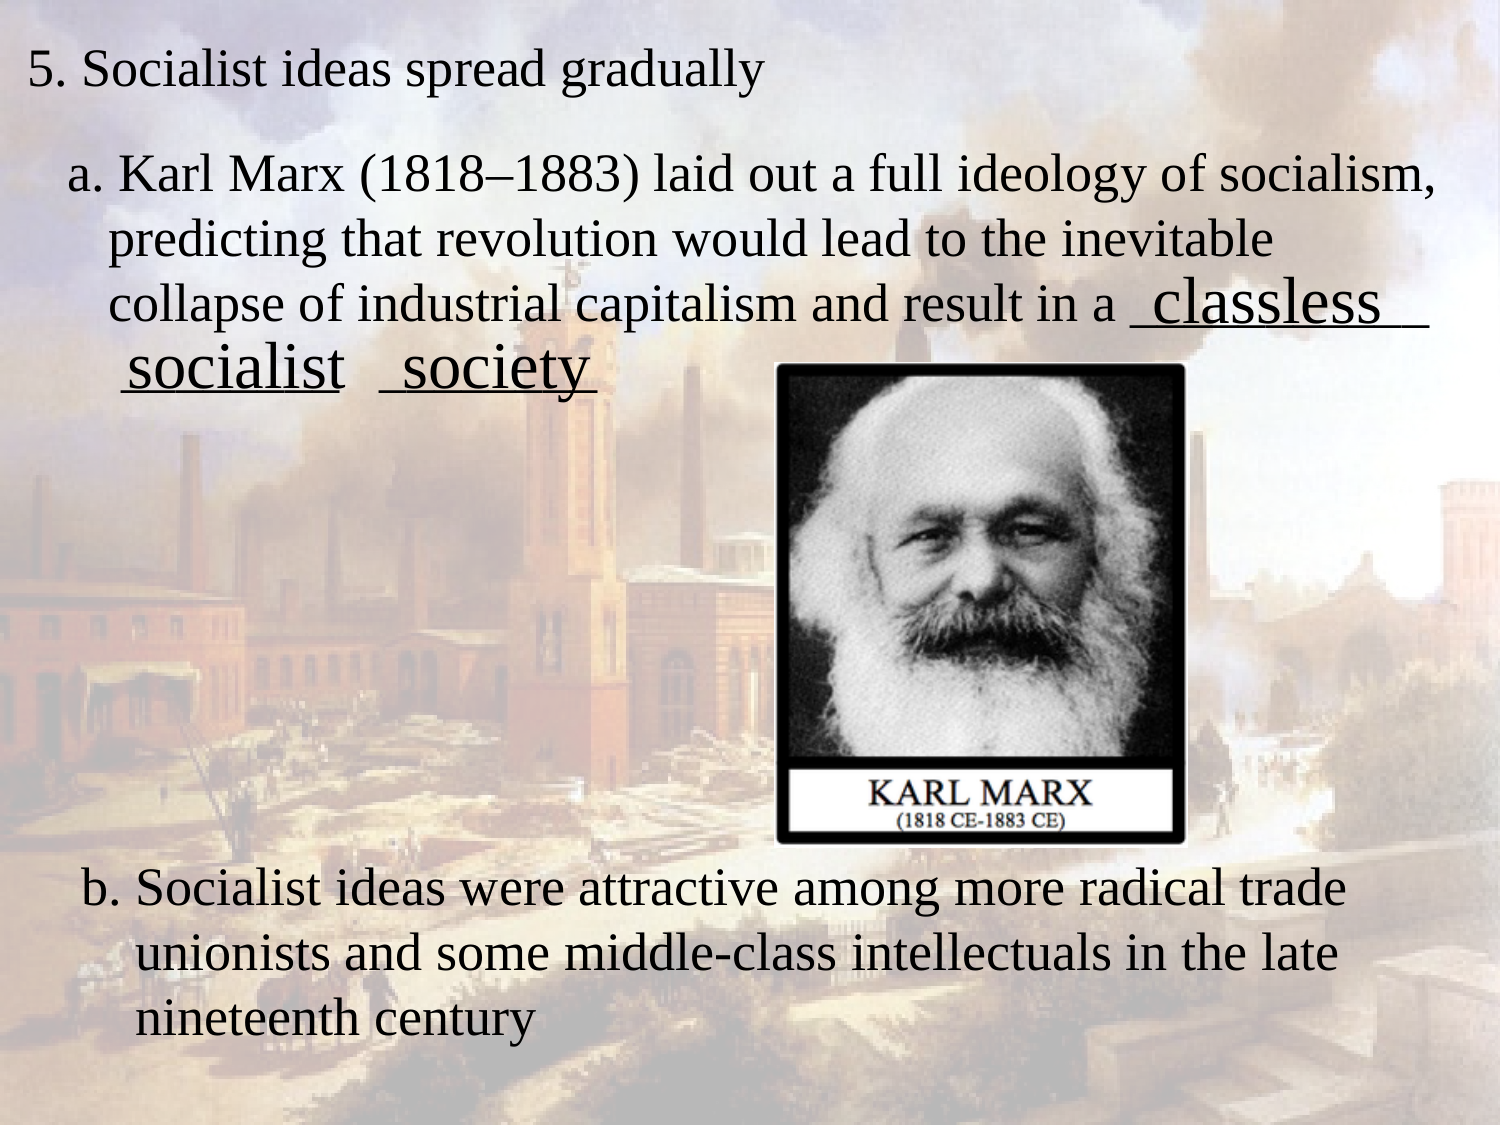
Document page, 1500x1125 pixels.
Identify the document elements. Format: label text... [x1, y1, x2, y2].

text_box society [387, 314, 613, 410]
text_box classless [1137, 249, 1438, 345]
text_box 5. Socialist ideas spread gradually a. Karl Marx (1818–1883) laid out a full ideology of socialism, predicting that revolution would lead to the inevitable collapse of industrial capitalism and result in a ___________ ________ ________ b. Socialist ideas were attractive among more radical trade unionists and some middle-class intellectuals in the late nineteenth century [12, 24, 1463, 1054]
picture [774, 362, 1188, 849]
text_box socialist [112, 314, 363, 410]
